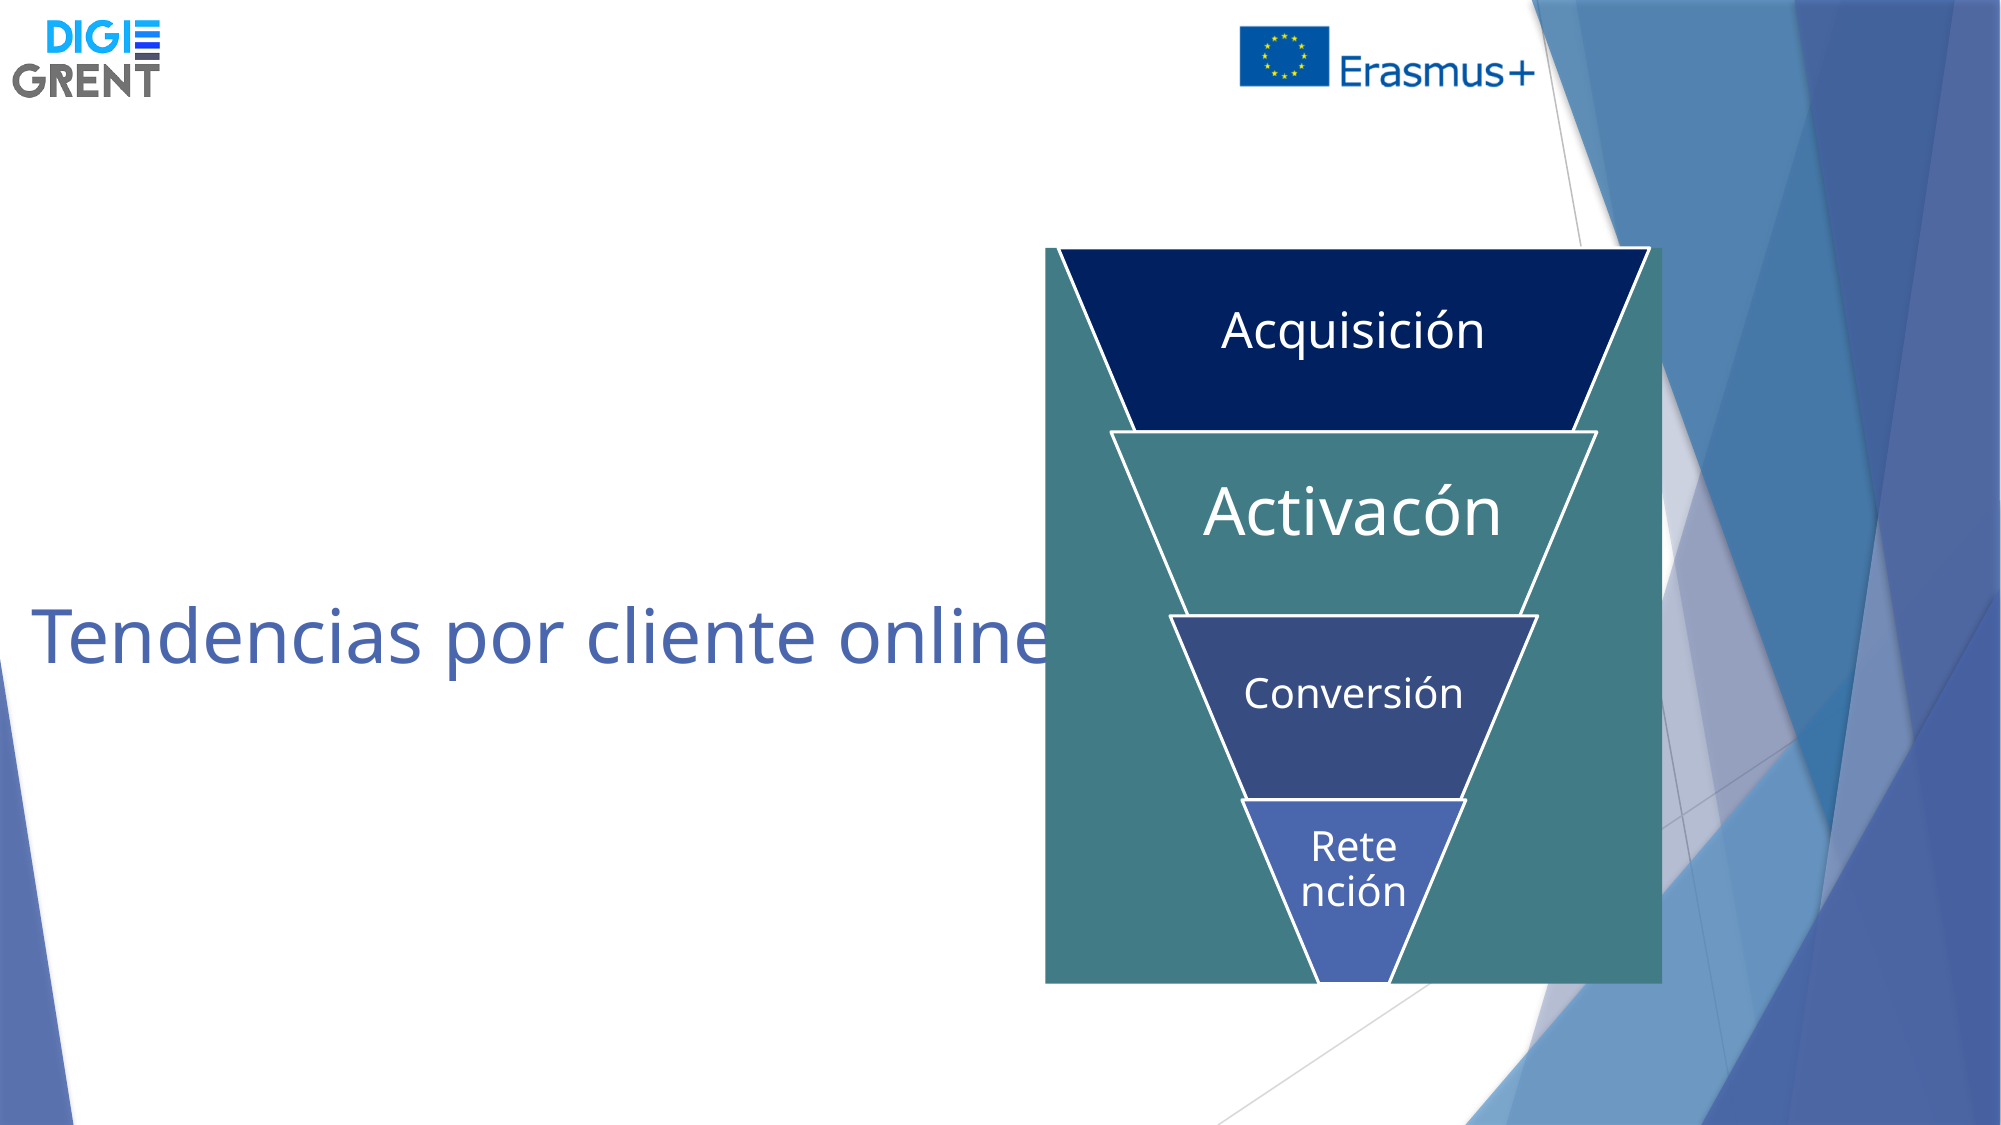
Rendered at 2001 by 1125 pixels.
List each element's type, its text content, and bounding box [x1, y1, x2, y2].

picture [9, 15, 169, 100]
picture [1236, 24, 1537, 91]
title Tendencias por cliente online [16, 217, 1085, 686]
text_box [1044, 247, 1663, 985]
